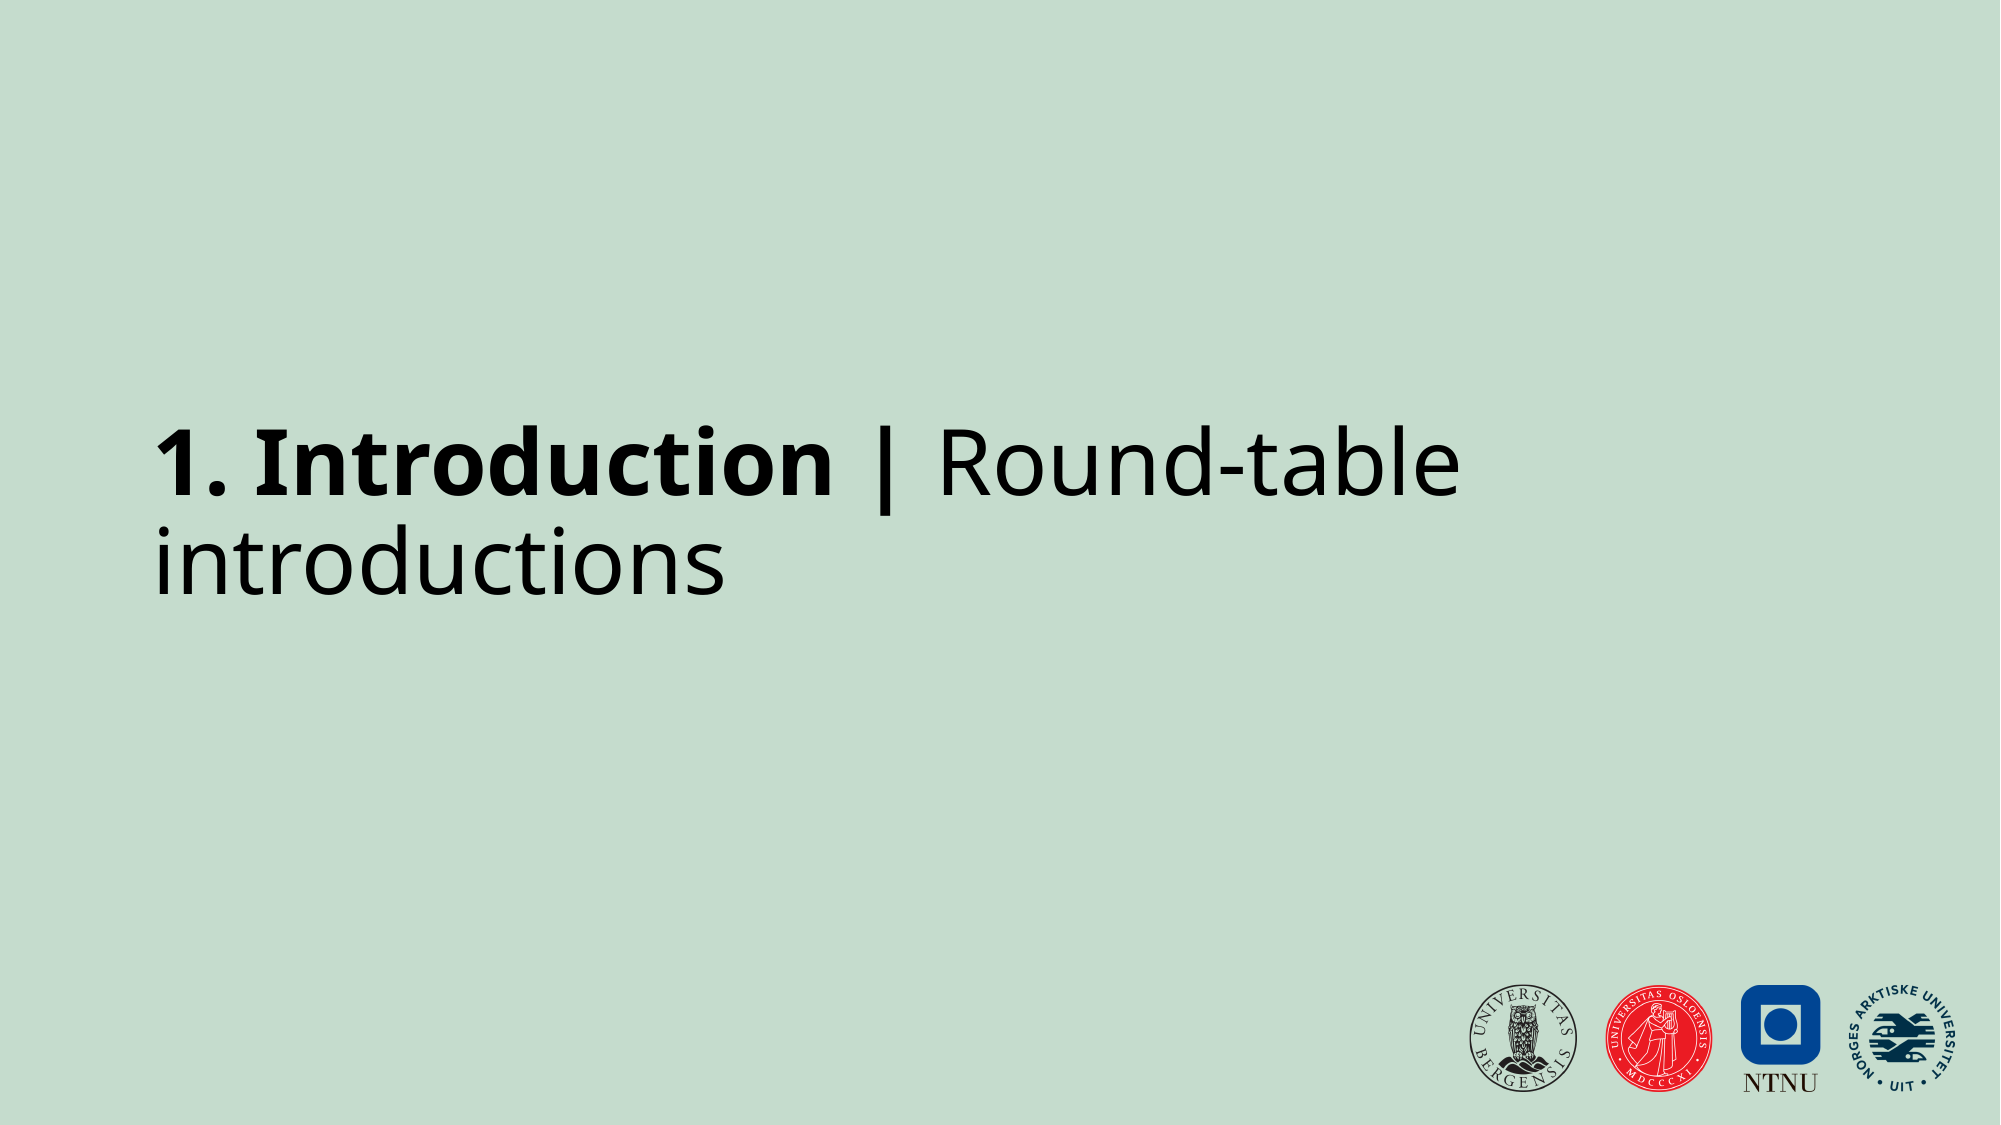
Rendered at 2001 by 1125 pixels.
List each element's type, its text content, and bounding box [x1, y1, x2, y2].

picture [1425, 900, 2000, 1125]
title 1. Introduction | Round-table introductions [137, 461, 1863, 680]
